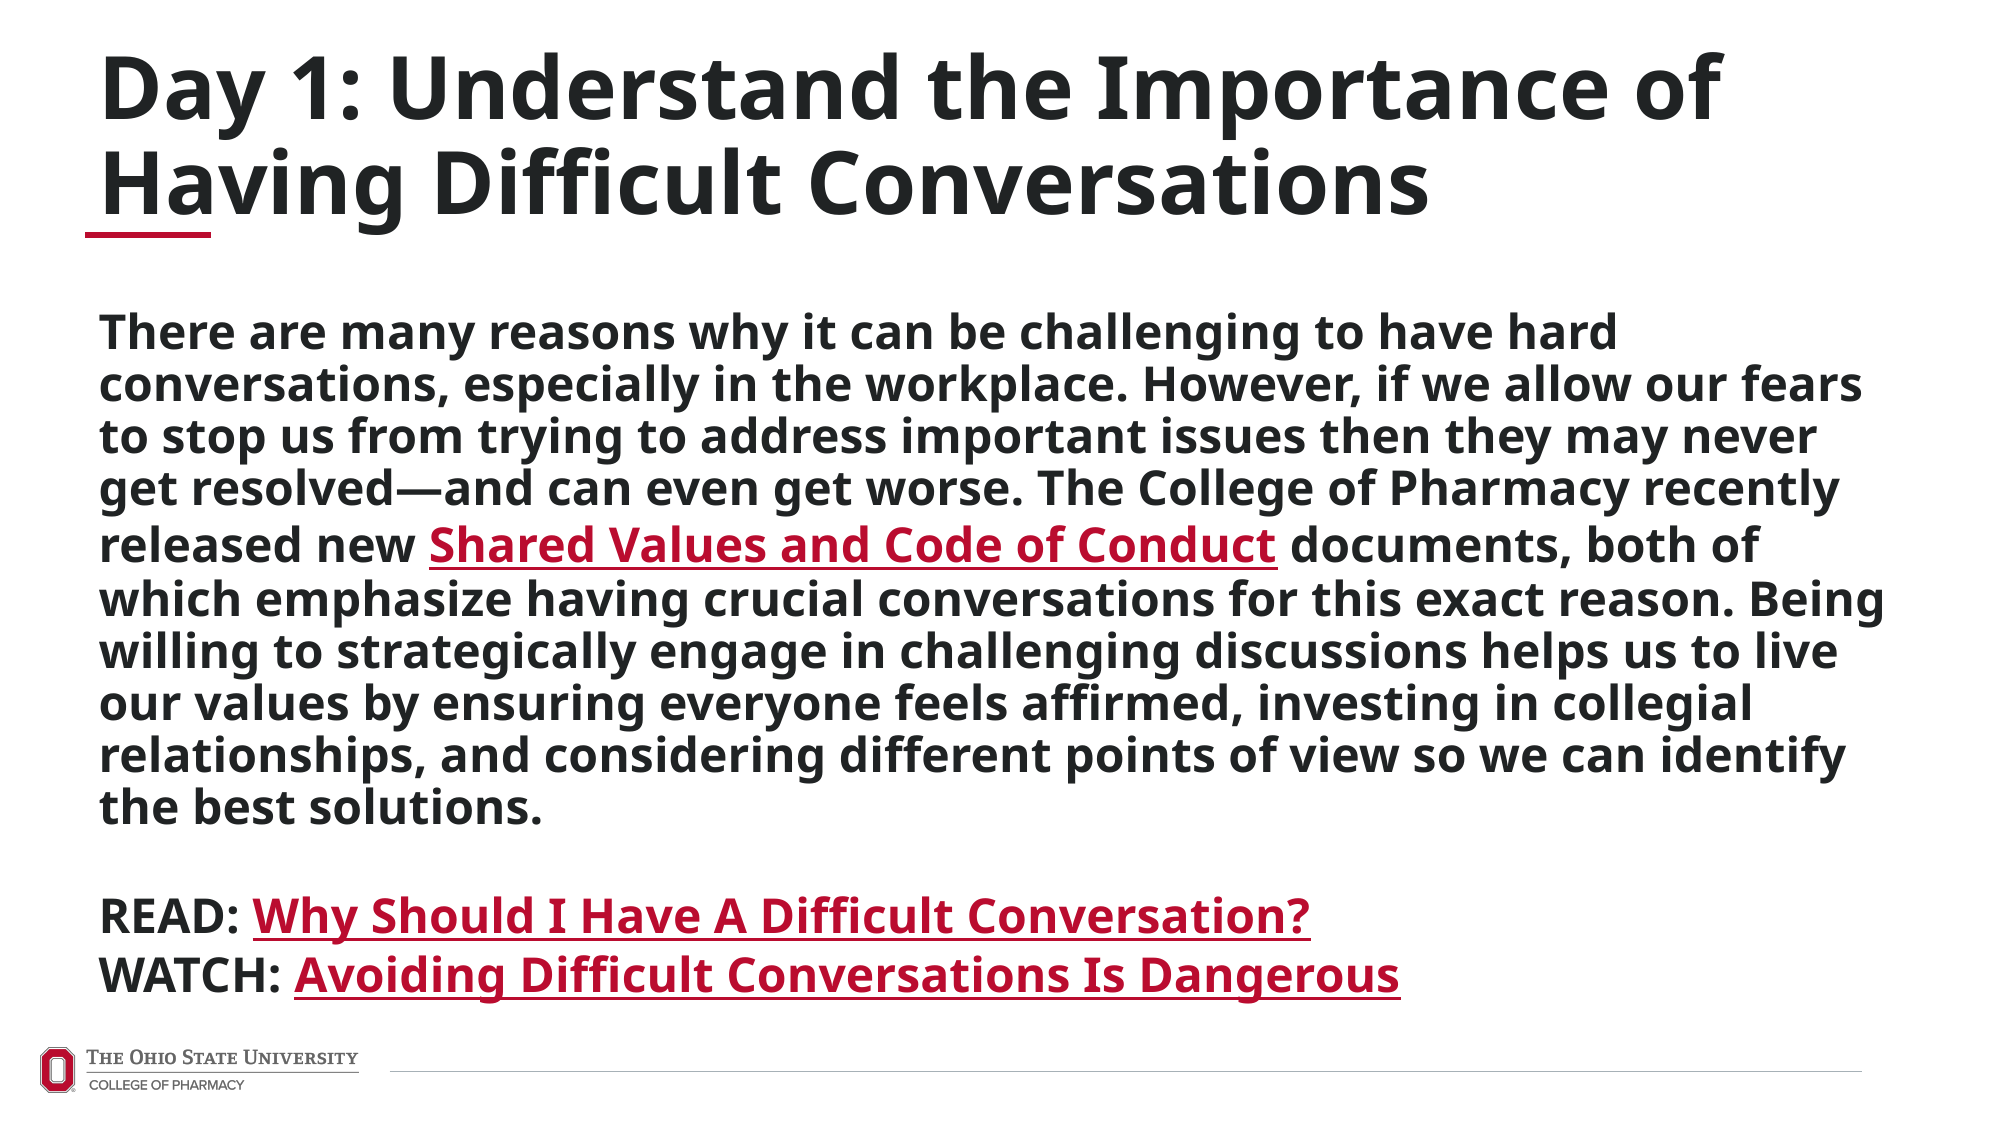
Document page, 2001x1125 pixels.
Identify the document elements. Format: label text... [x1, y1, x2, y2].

list There are many reasons why it can be challenging to have hard conversations, especially in the workplace. However, if we allow our fears to stop us from trying to address important issues then they may never get resolved—and can even get worse. The College of Pharmacy recently released new Shared Values and Code of Conduct documents, both of which emphasize having crucial conversations for this exact reason. Being willing to strategically engage in challenging discussions helps us to live our values by ensuring everyone feels affirmed, investing in collegial relationships, and considering different points of view so we can identify the best solutions. READ: Why Should I Have A Difficult Conversation? WATCH: Avoiding Difficult Conversations Is Dangerous [83, 299, 1918, 1014]
title Day 1: Understand the Importance of Having Difficult Conversations [83, 0, 1918, 278]
picture [40, 1047, 359, 1093]
